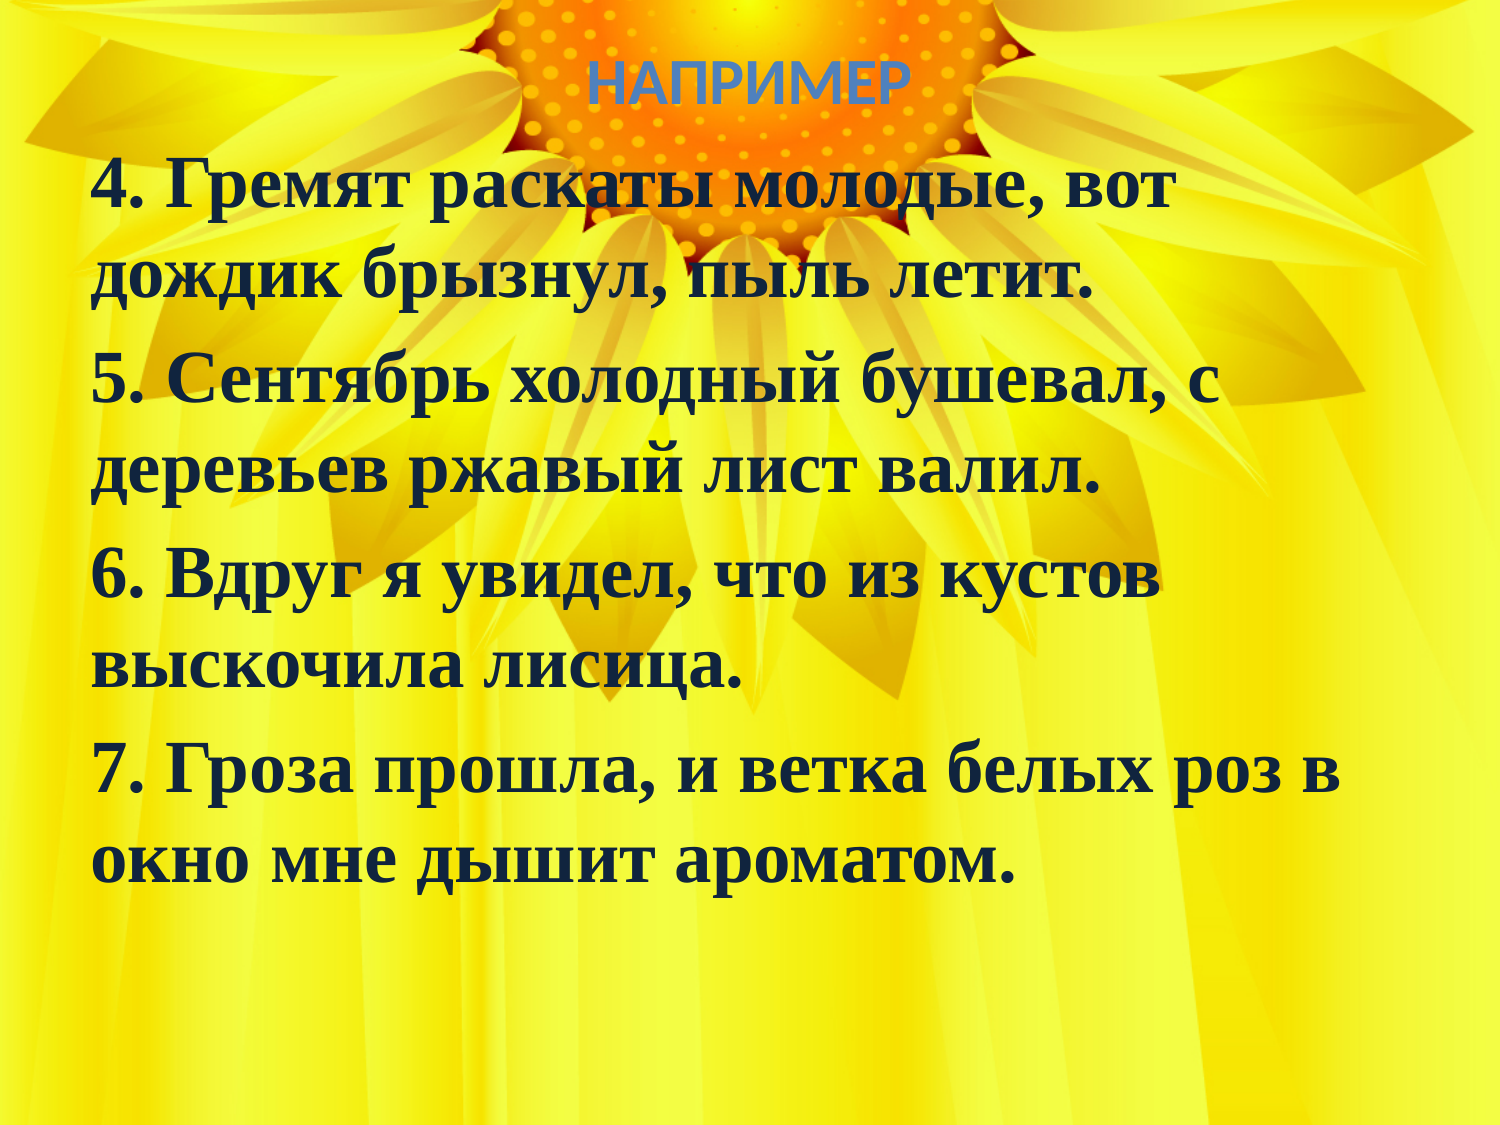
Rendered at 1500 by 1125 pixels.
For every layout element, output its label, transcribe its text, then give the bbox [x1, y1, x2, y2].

picture [0, 0, 1500, 1125]
title например [75, 30, 1425, 125]
list 4. Гремят раскаты молодые, вот дождик брызнул, пыль летит. 5. Сентябрь холодный бушевал, с деревьев ржавый лист валил. 6. Вдруг я увидел, что из кустов выскочила лисица. 7. Гроза прошла, и ветка белых роз в окно мне дышит ароматом. [75, 125, 1447, 1005]
